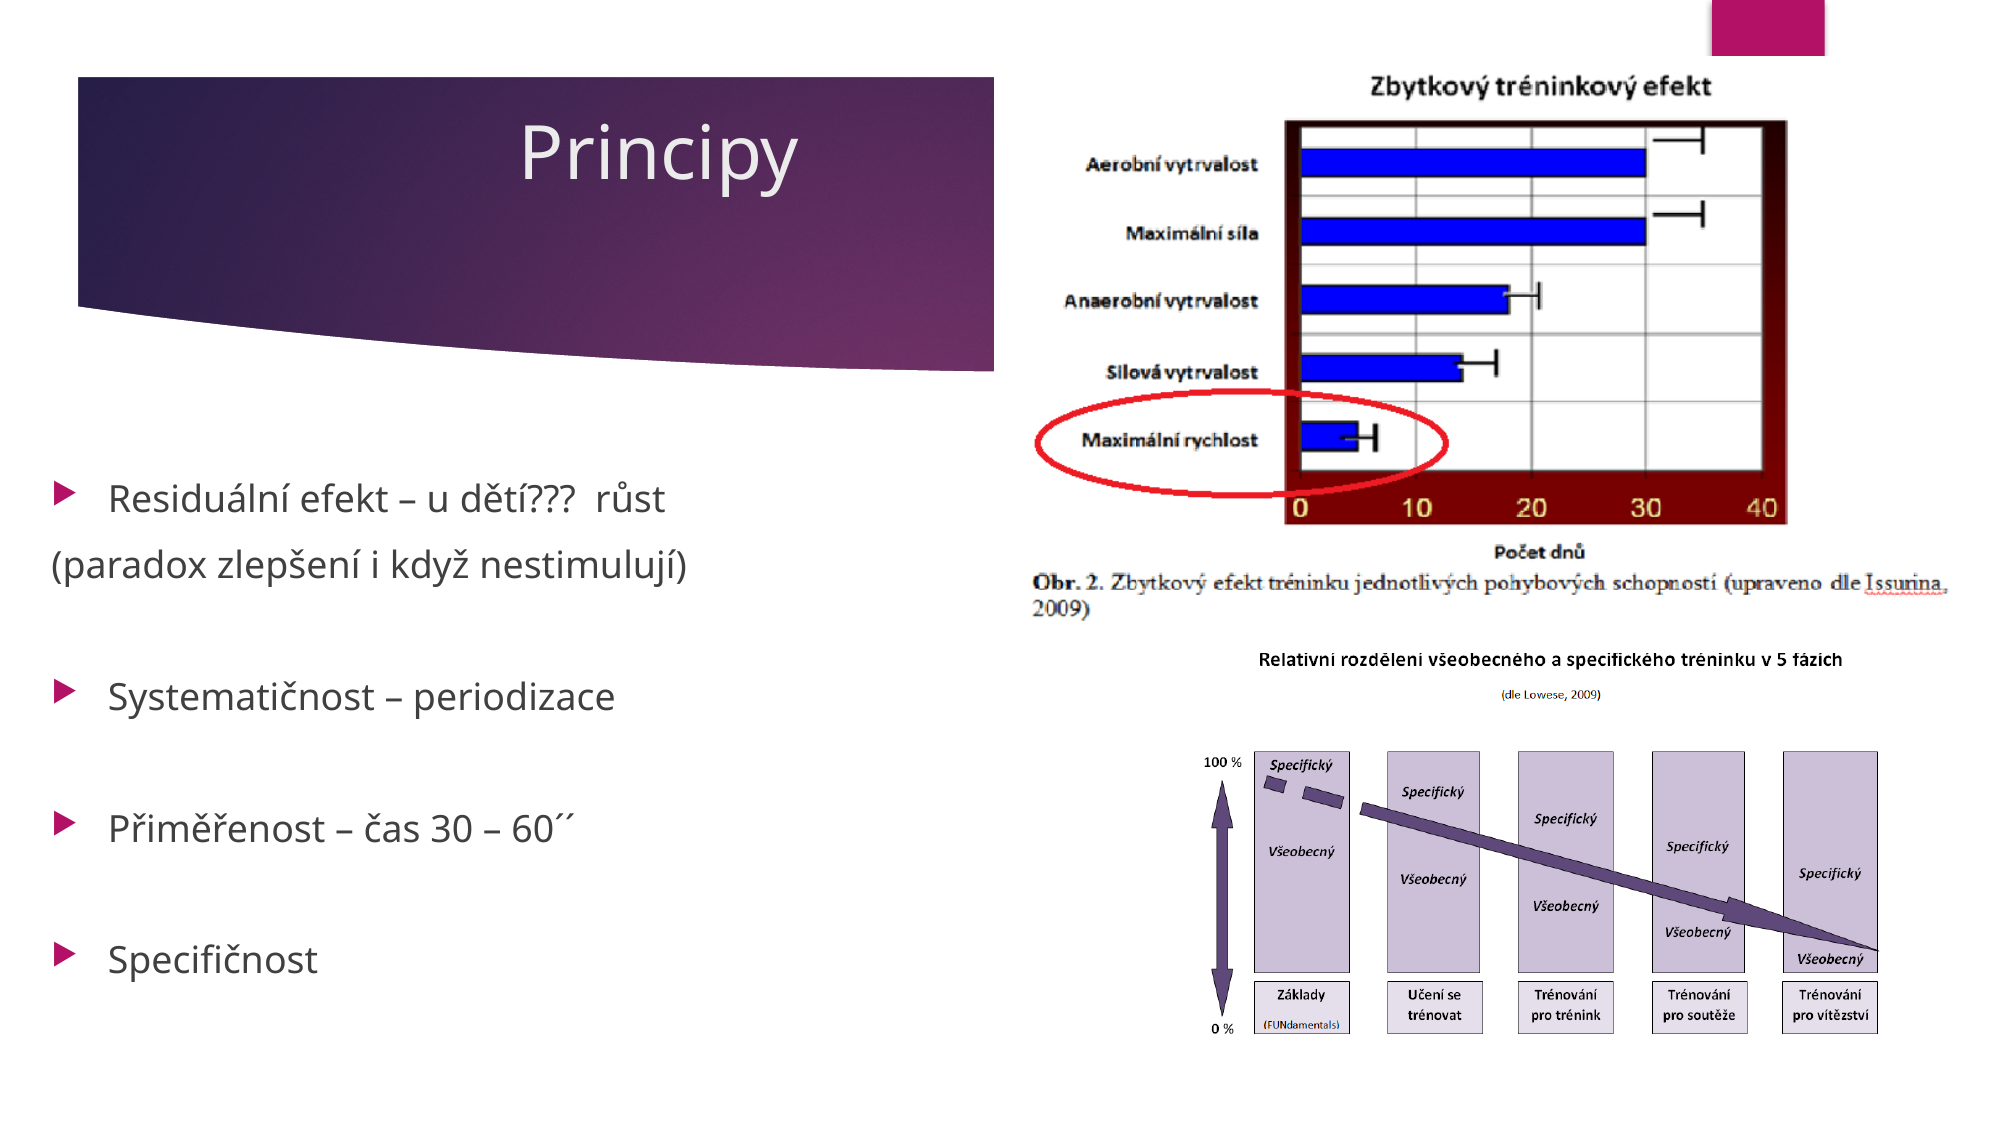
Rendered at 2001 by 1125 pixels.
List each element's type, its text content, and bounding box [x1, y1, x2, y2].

list Residuální efekt – u dětí??? růst (paradox zlepšení i když nestimulují) Systematičnost – periodizace Přiměřenost – čas 30 – 60´´ Specifičnost [36, 401, 890, 1083]
title Principy [503, 0, 1585, 211]
picture [994, 55, 1956, 1047]
